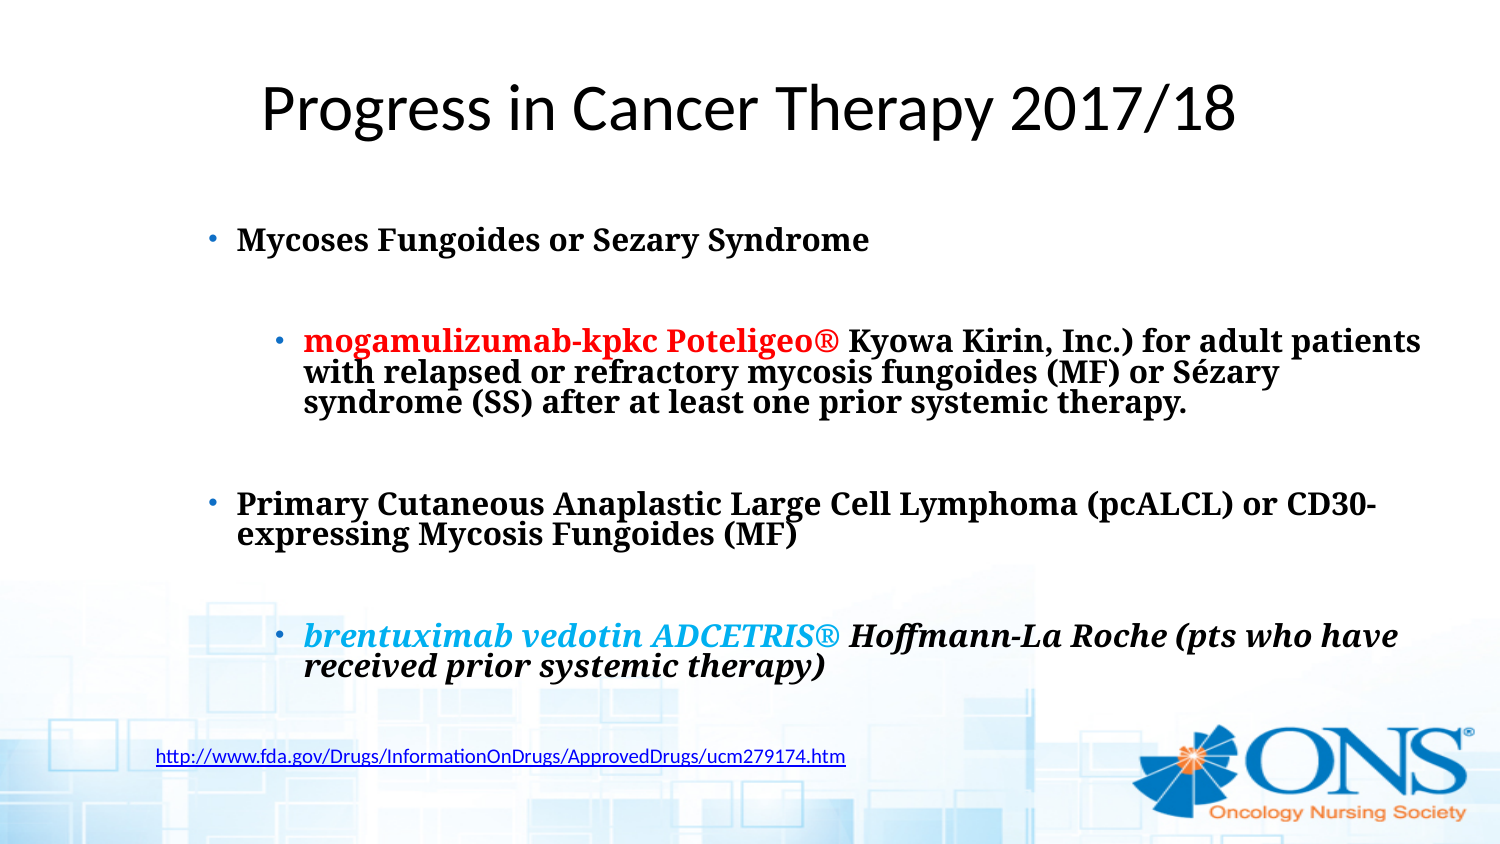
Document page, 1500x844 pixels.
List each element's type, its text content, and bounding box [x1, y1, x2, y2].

title Progress in Cancer Therapy 2017/18 [75, 33, 1425, 175]
picture [0, 0, 1500, 844]
list Mycoses Fungoides or Sezary Syndrome mogamulizumab-kpkc Poteligeo® Kyowa Kirin, Inc.) for adult patients with relapsed or refractory mycosis fungoides (MF) or Sézary syndrome (SS) after at least one prior systemic therapy. Primary Cutaneous Anaplastic Large Cell Lymphoma (pcALCL) or CD30-expressing Mycosis Fungoides (MF) brentuximab vedotin ADCETRIS® Hoffmann-La Roche (pts who have received prior systemic therapy) [101, 174, 1452, 694]
text_box http://www.fda.gov/Drugs/InformationOnDrugs/ApprovedDrugs/ucm279174.htm [0, 740, 898, 776]
